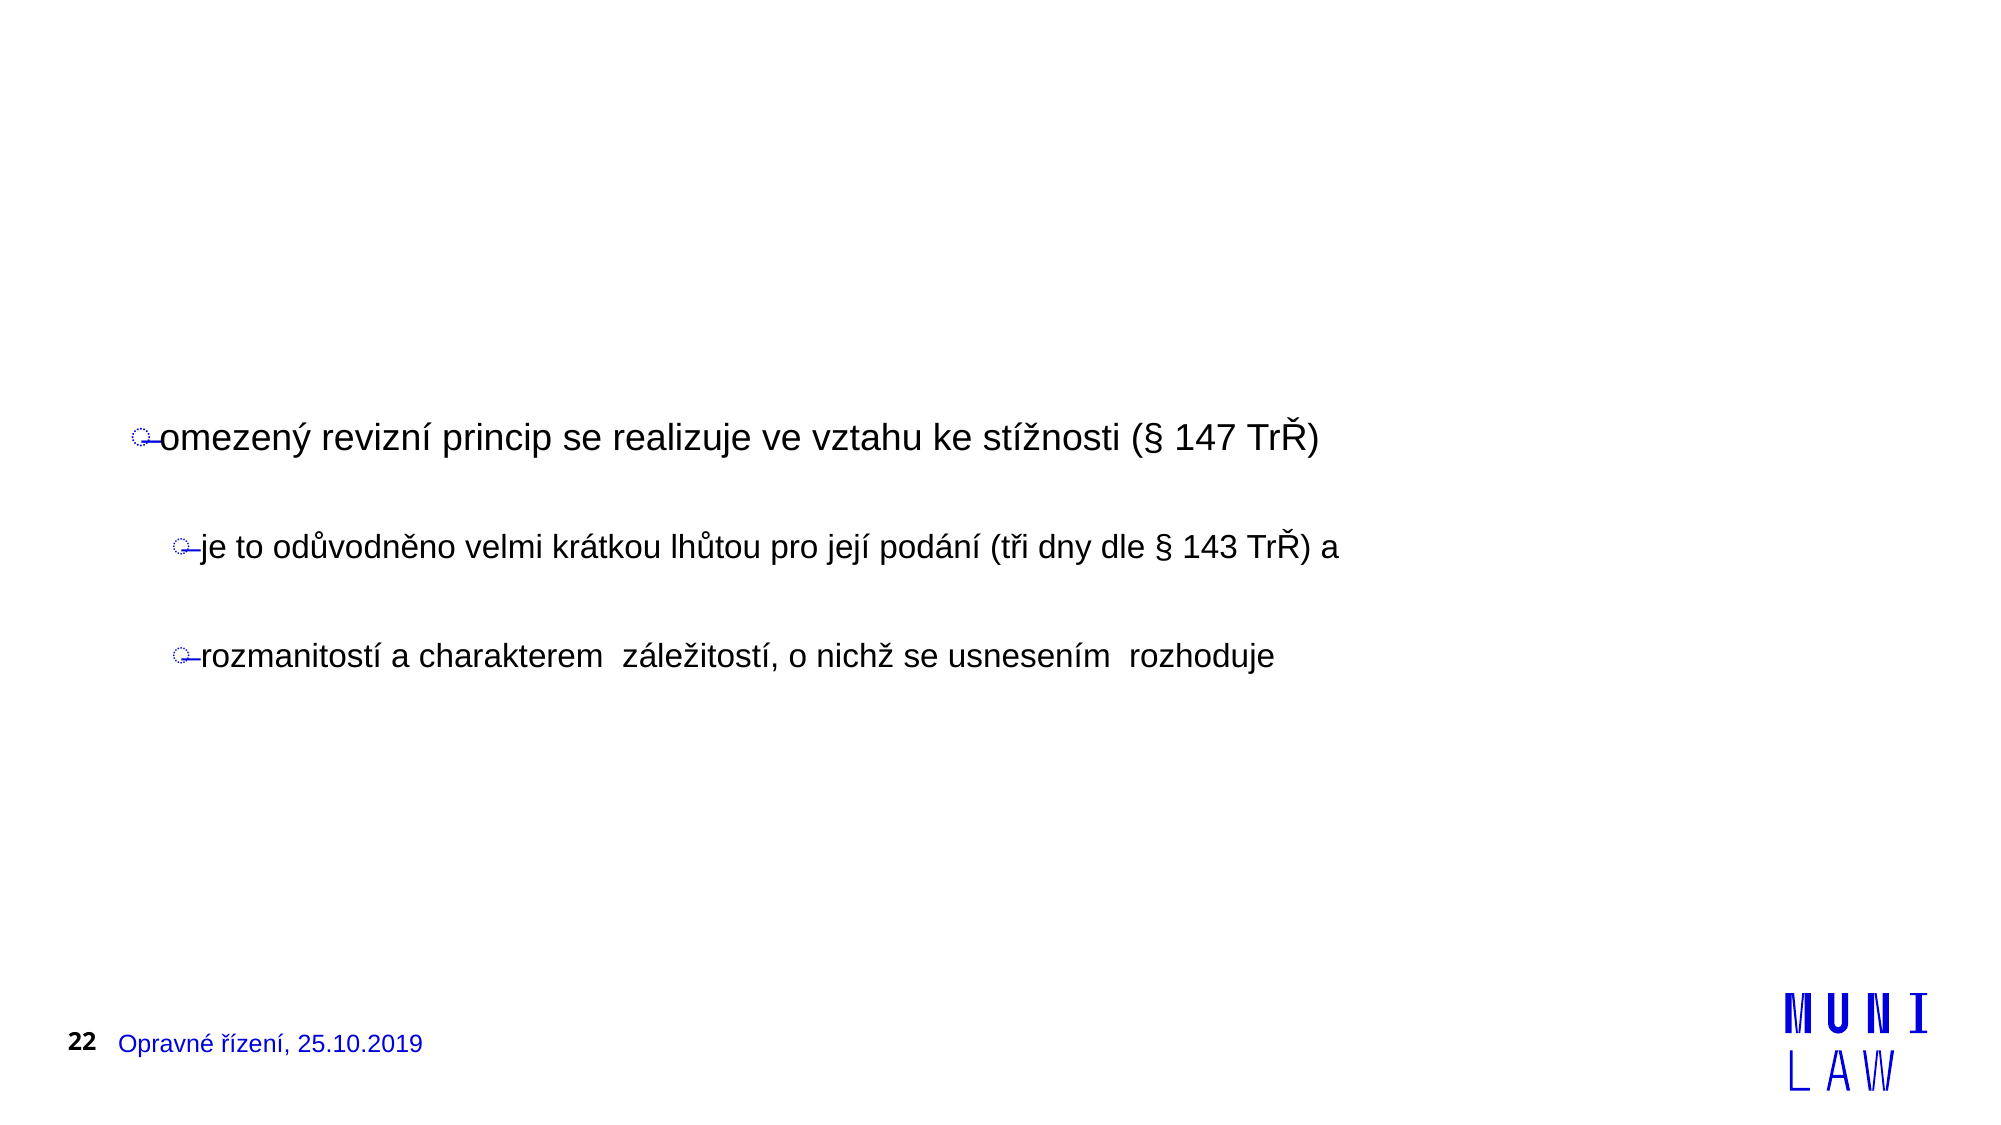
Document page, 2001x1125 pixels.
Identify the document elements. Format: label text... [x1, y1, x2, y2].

footer Opravné řízení, 25.10.2019 [118, 1021, 1418, 1063]
slide_number 22 [67, 1021, 110, 1063]
list omezený revizní princip se realizuje ve vztahu ke stížnosti (§ 147 TrŘ) je to odůvodněno velmi krátkou lhůtou pro její podání (tři dny dle § 143 TrŘ) a rozmanitostí a charakterem záležitostí, o nichž se usnesením rozhoduje [118, 277, 1883, 957]
